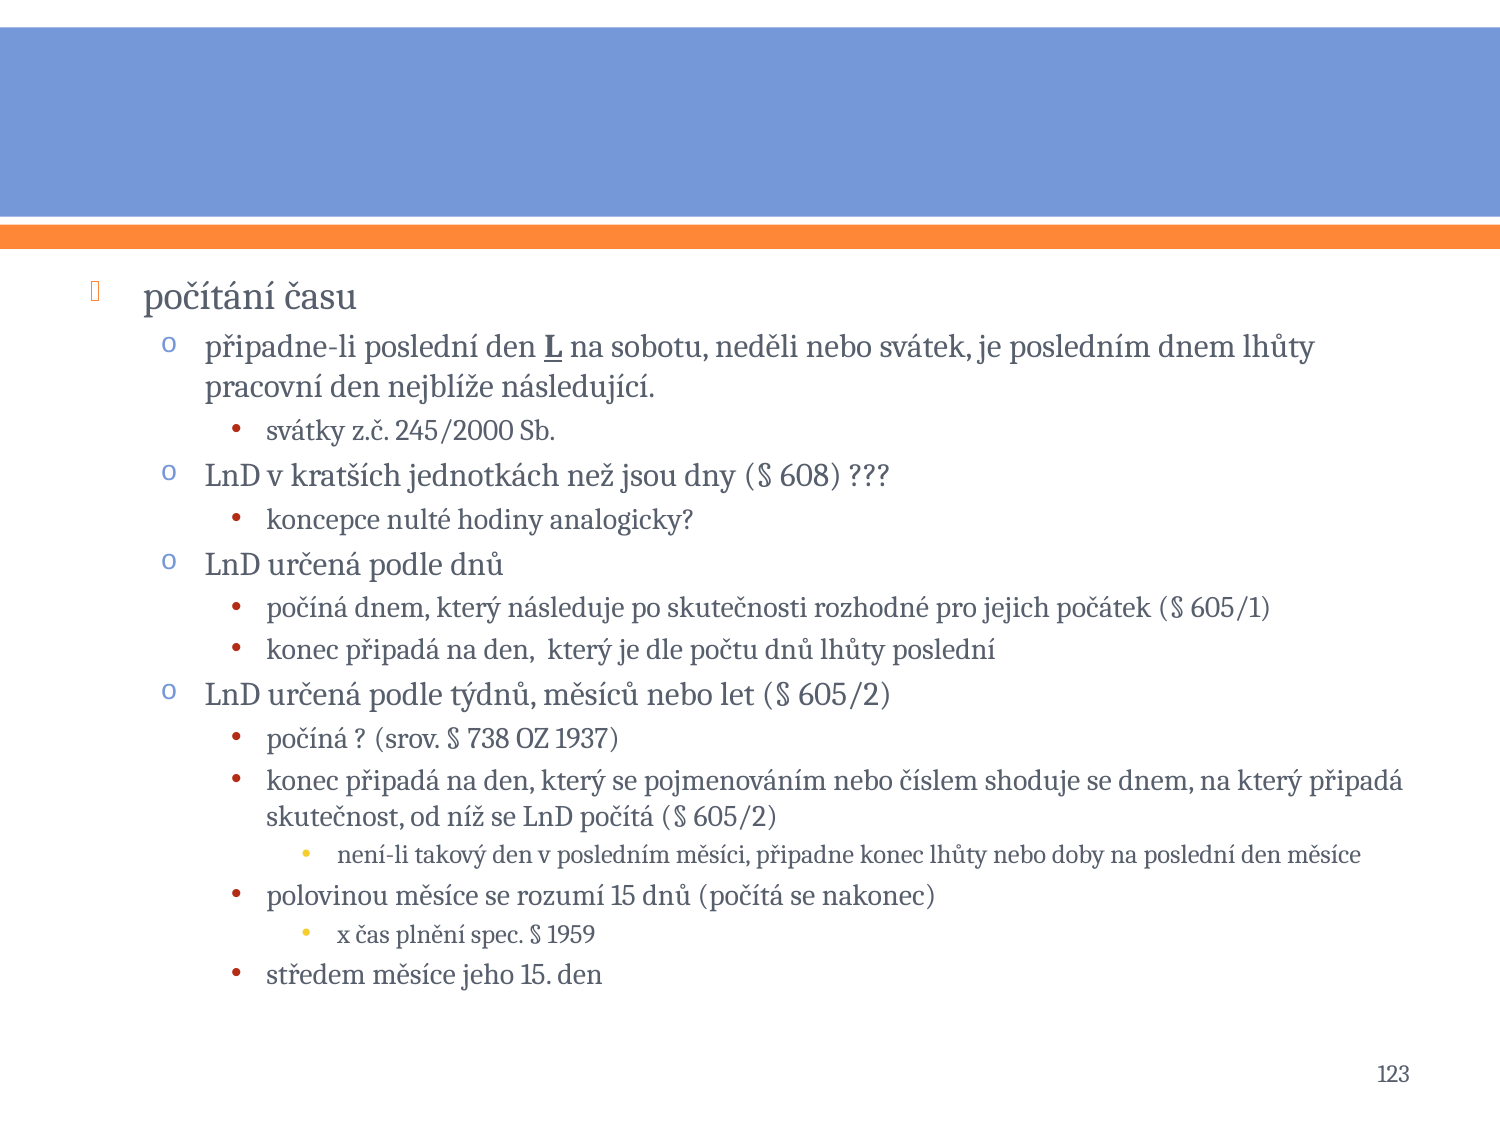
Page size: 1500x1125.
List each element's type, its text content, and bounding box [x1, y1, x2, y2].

slide_number 123 [1074, 1042, 1425, 1103]
list počítání času připadne-li poslední den L na sobotu, neděli nebo svátek, je posledním dnem lhůty pracovní den nejblíže následující. svátky z.č. 245/2000 Sb. LnD v kratších jednotkách než jsou dny (§ 608) ??? koncepce nulté hodiny analogicky? LnD určená podle dnů počíná dnem, který následuje po skutečnosti rozhodné pro jejich počátek (§ 605/1) konec připadá na den, který je dle počtu dnů lhůty poslední LnD určená podle týdnů, měsíců nebo let (§ 605/2) počíná ? (srov. § 738 OZ 1937) konec připadá na den, který se pojmenováním nebo číslem shoduje se dnem, na který připadá skutečnost, od níž se LnD počítá (§ 605/2) není-li takový den v posledním měsíci, připadne konec lhůty nebo doby na poslední den měsíce polovinou měsíce se rozumí 15 dnů (počítá se nakonec) x čas plnění spec. § 1959 středem měsíce jeho 15. den [75, 262, 1425, 1005]
